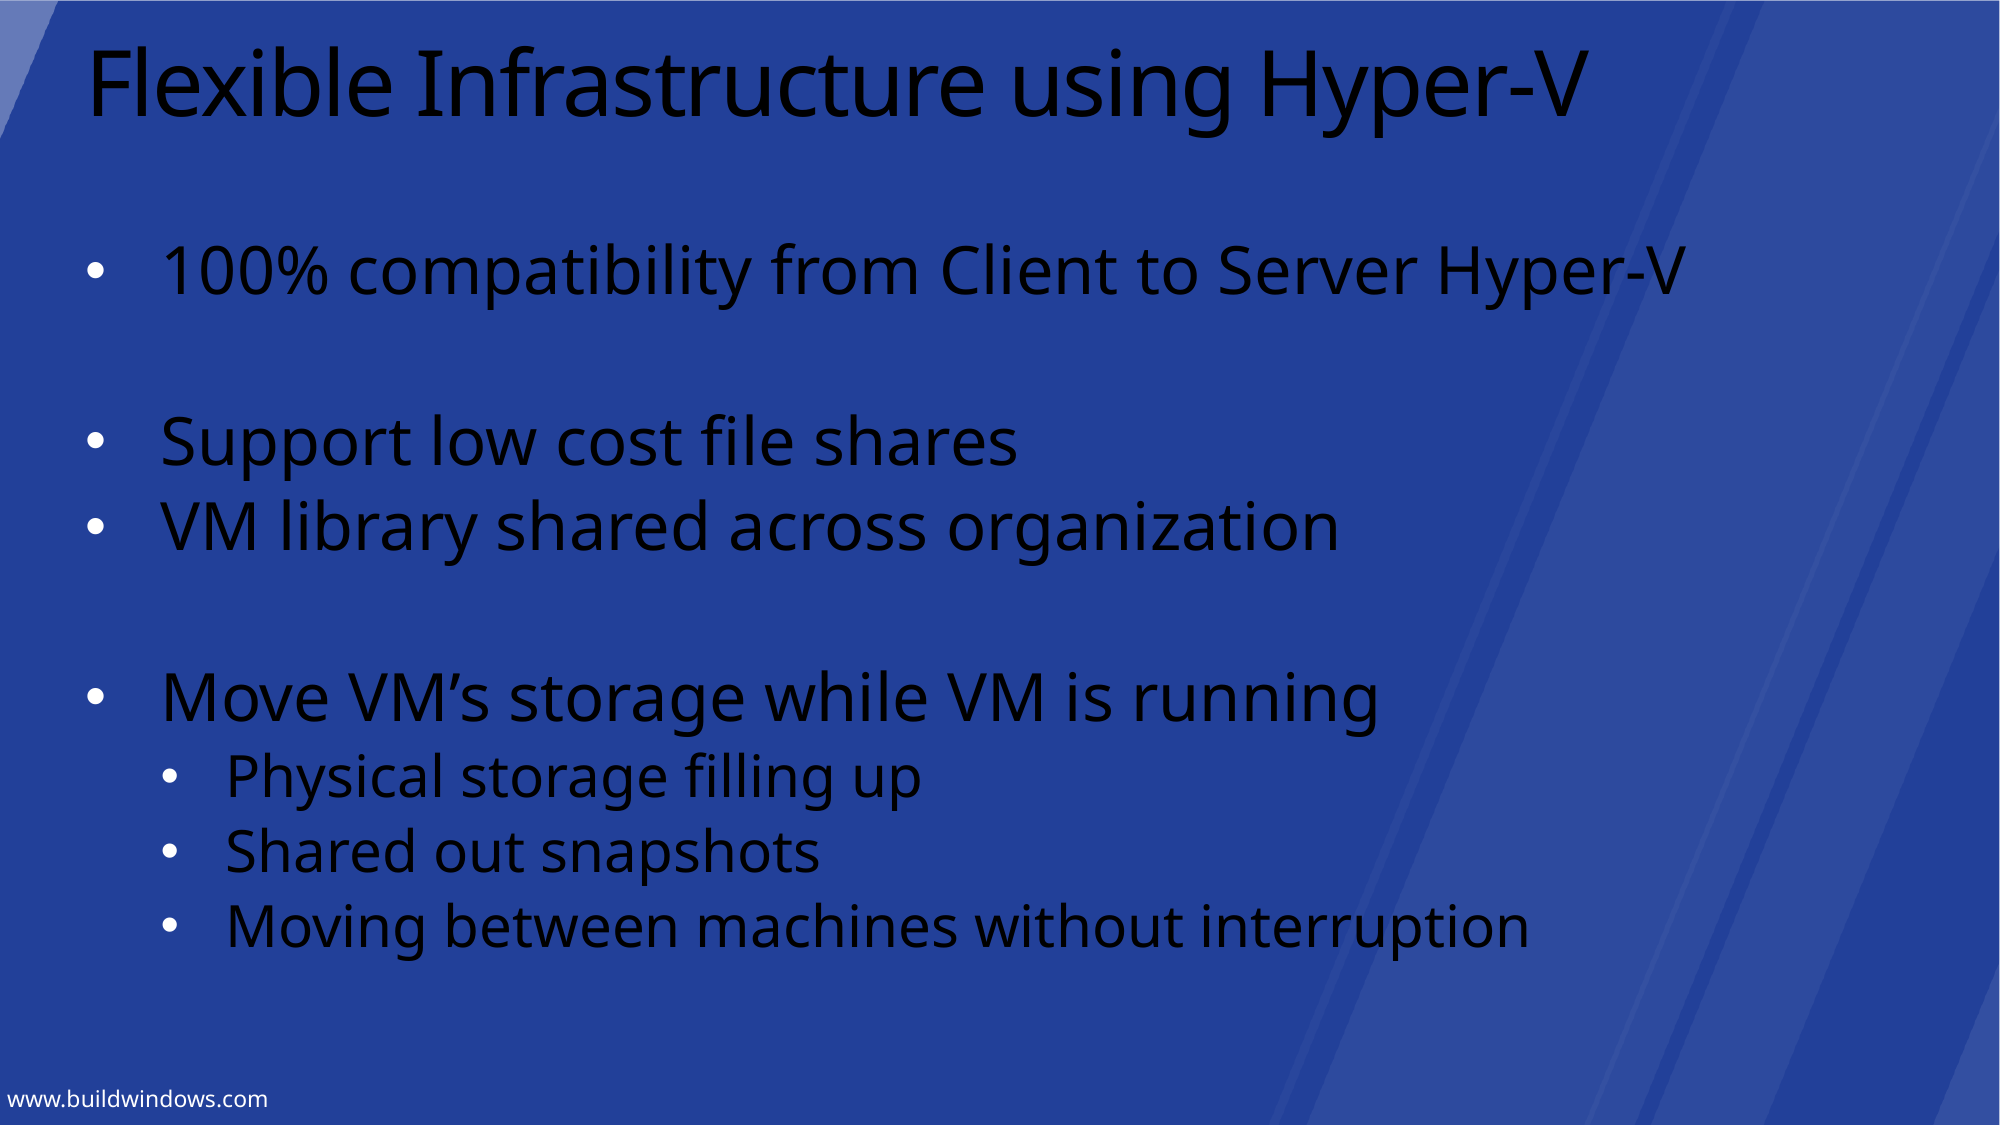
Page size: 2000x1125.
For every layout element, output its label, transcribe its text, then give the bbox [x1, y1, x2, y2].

picture [0, 0, 2000, 1125]
list 100% compatibility from Client to Server Hyper-V Support low cost file shares VM library shared across organization Move VM’s storage while VM is running Physical storage filling up Shared out snapshots Moving between machines without interruption [85, 237, 1914, 1125]
title Flexible Infrastructure using Hyper-V [85, 37, 1914, 138]
